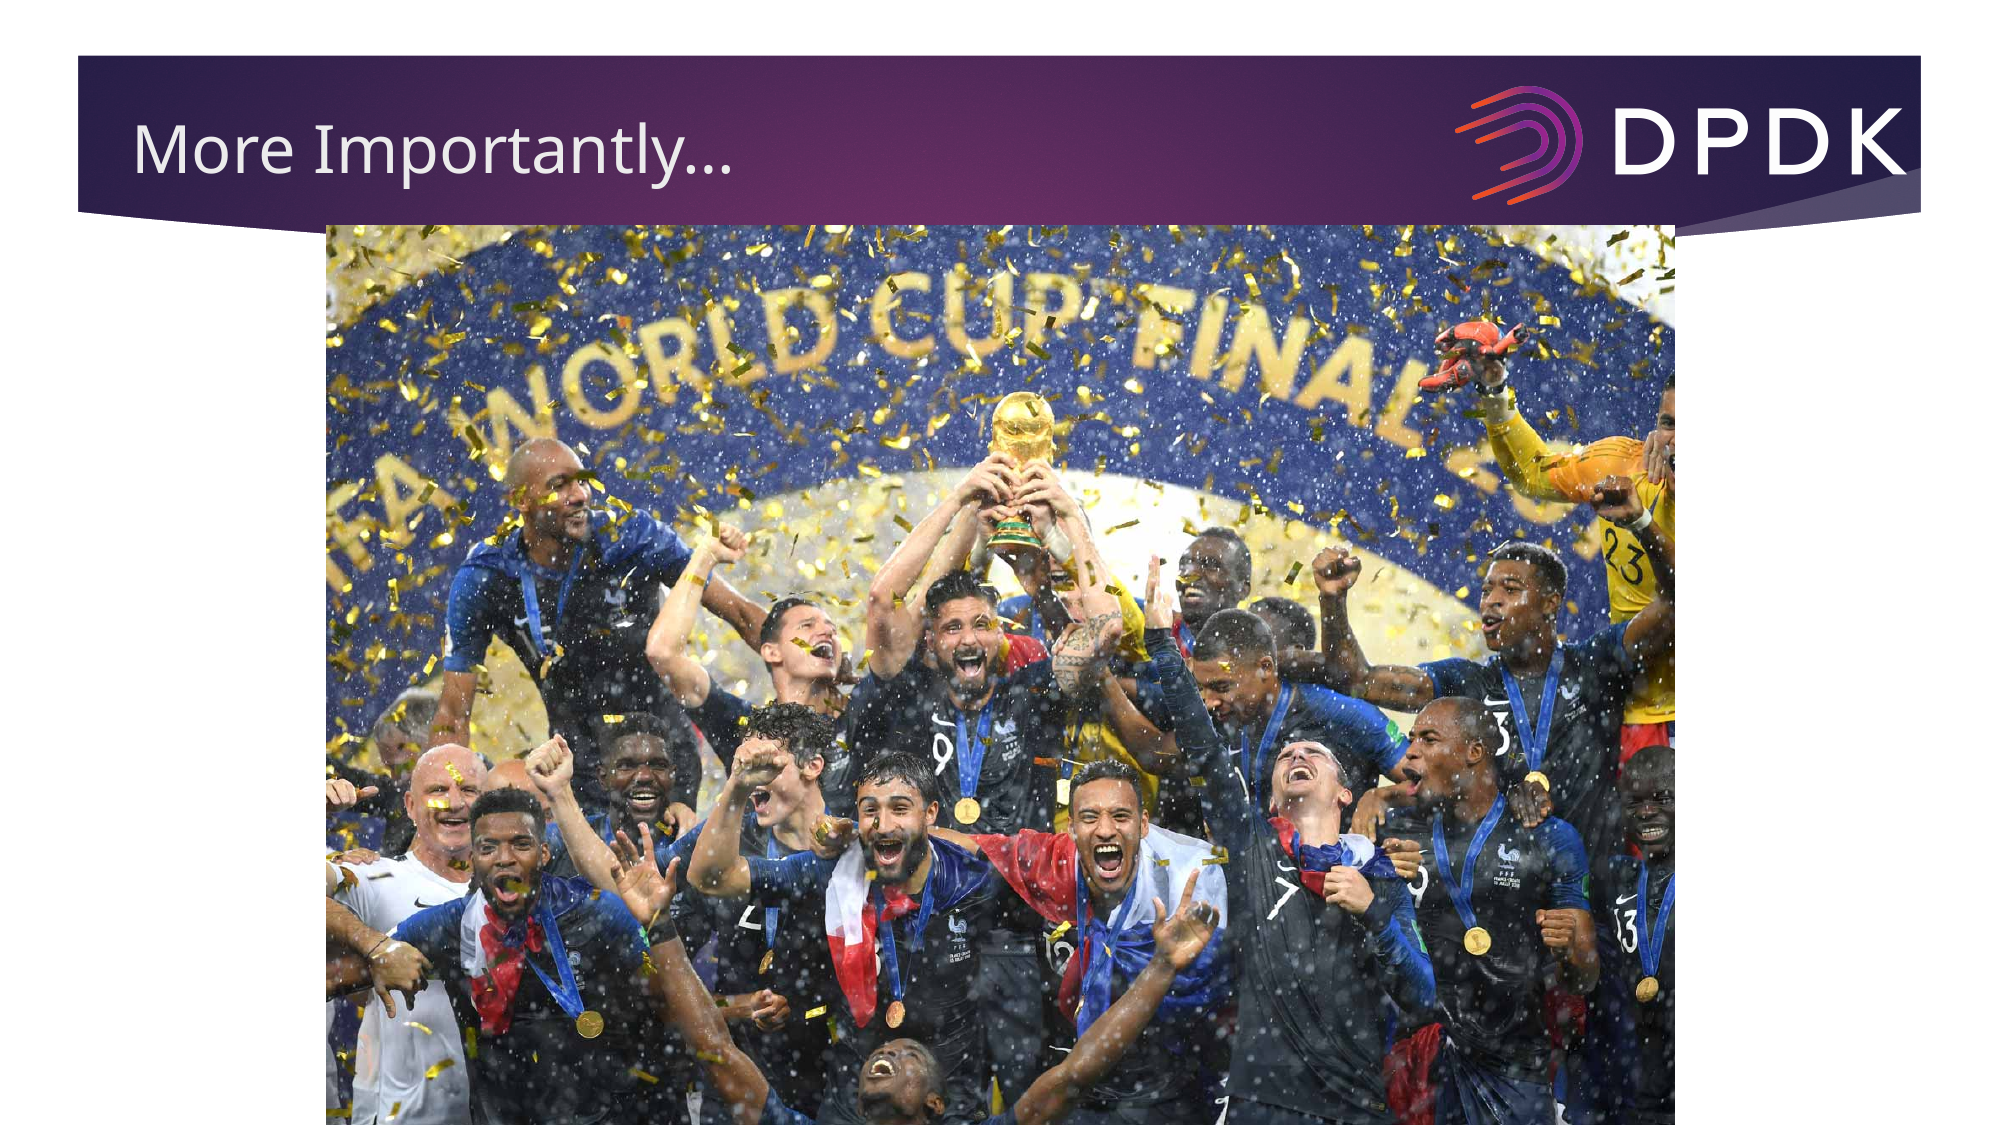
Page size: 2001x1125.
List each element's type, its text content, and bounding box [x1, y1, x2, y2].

picture [326, 225, 1676, 1125]
title More Importantly… [116, 88, 1413, 205]
picture [1455, 86, 1907, 205]
